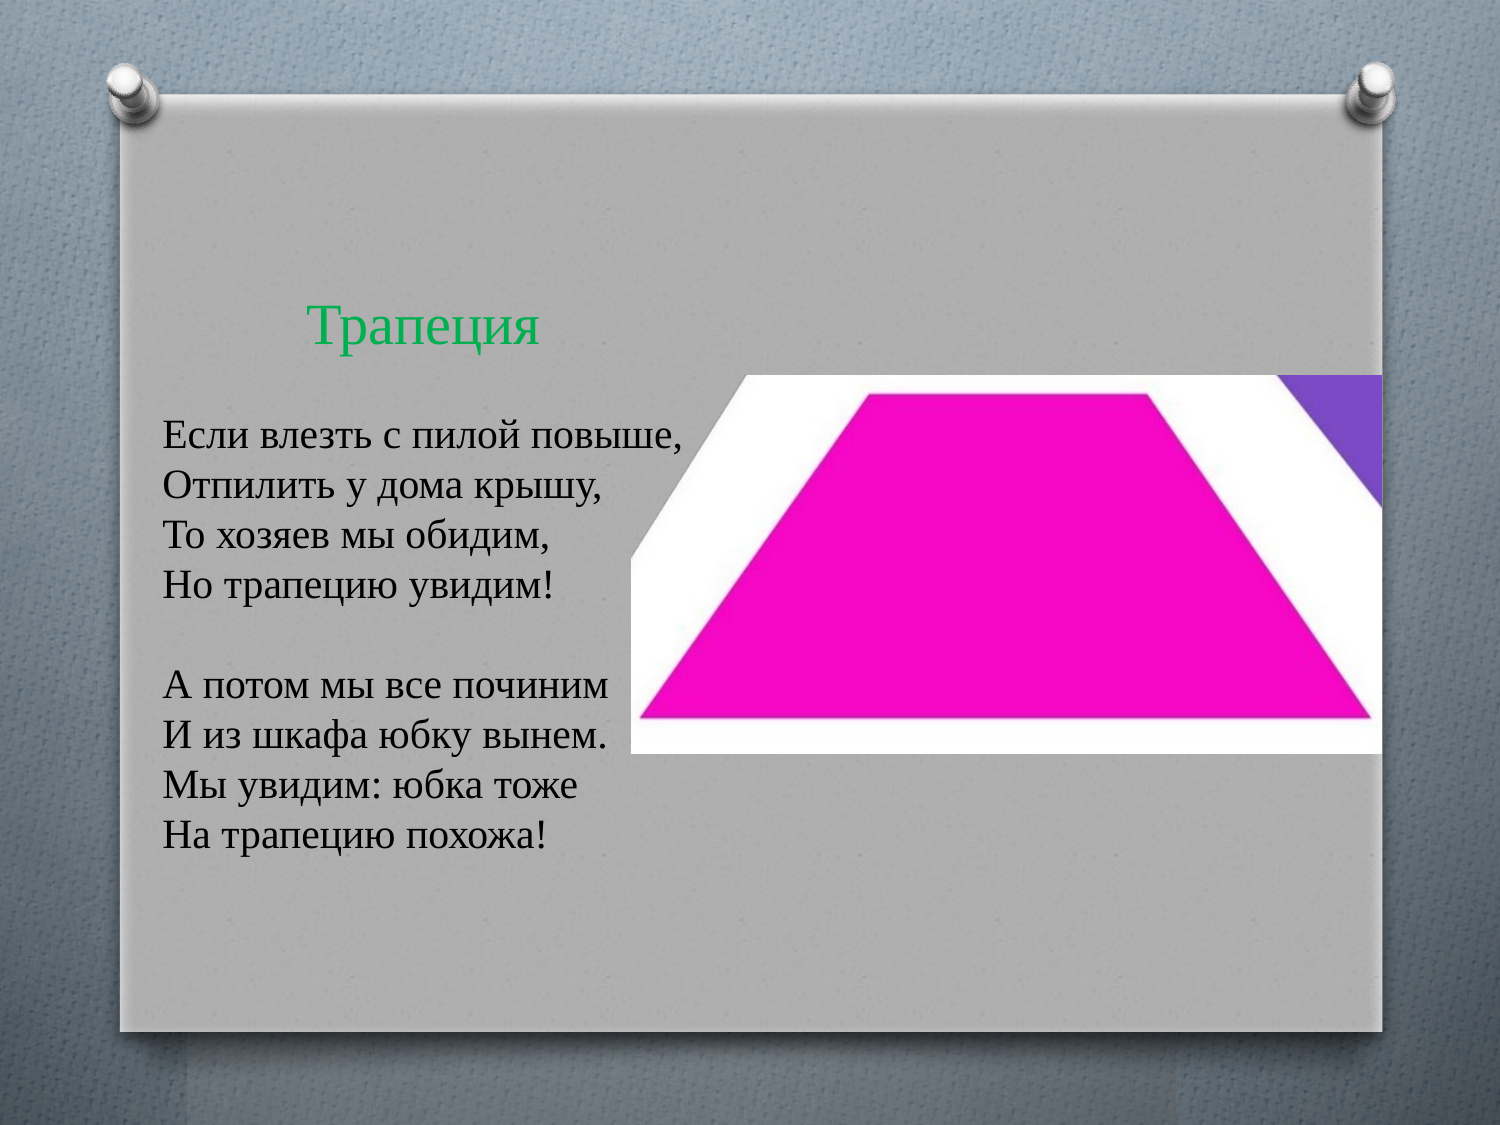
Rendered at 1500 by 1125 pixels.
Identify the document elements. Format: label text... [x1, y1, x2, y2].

picture [1317, 35, 1439, 156]
picture [631, 374, 1382, 754]
picture [75, 29, 198, 153]
text_box Трапеция Если влезть с пилой повыше, Отпилить у дома крышу, То хозяев мы обидим, Но трапецию увидим! А потом мы все починим И из шкафа юбку вынем. Мы увидим: юбка тоже На трапецию похожа! [147, 278, 700, 864]
